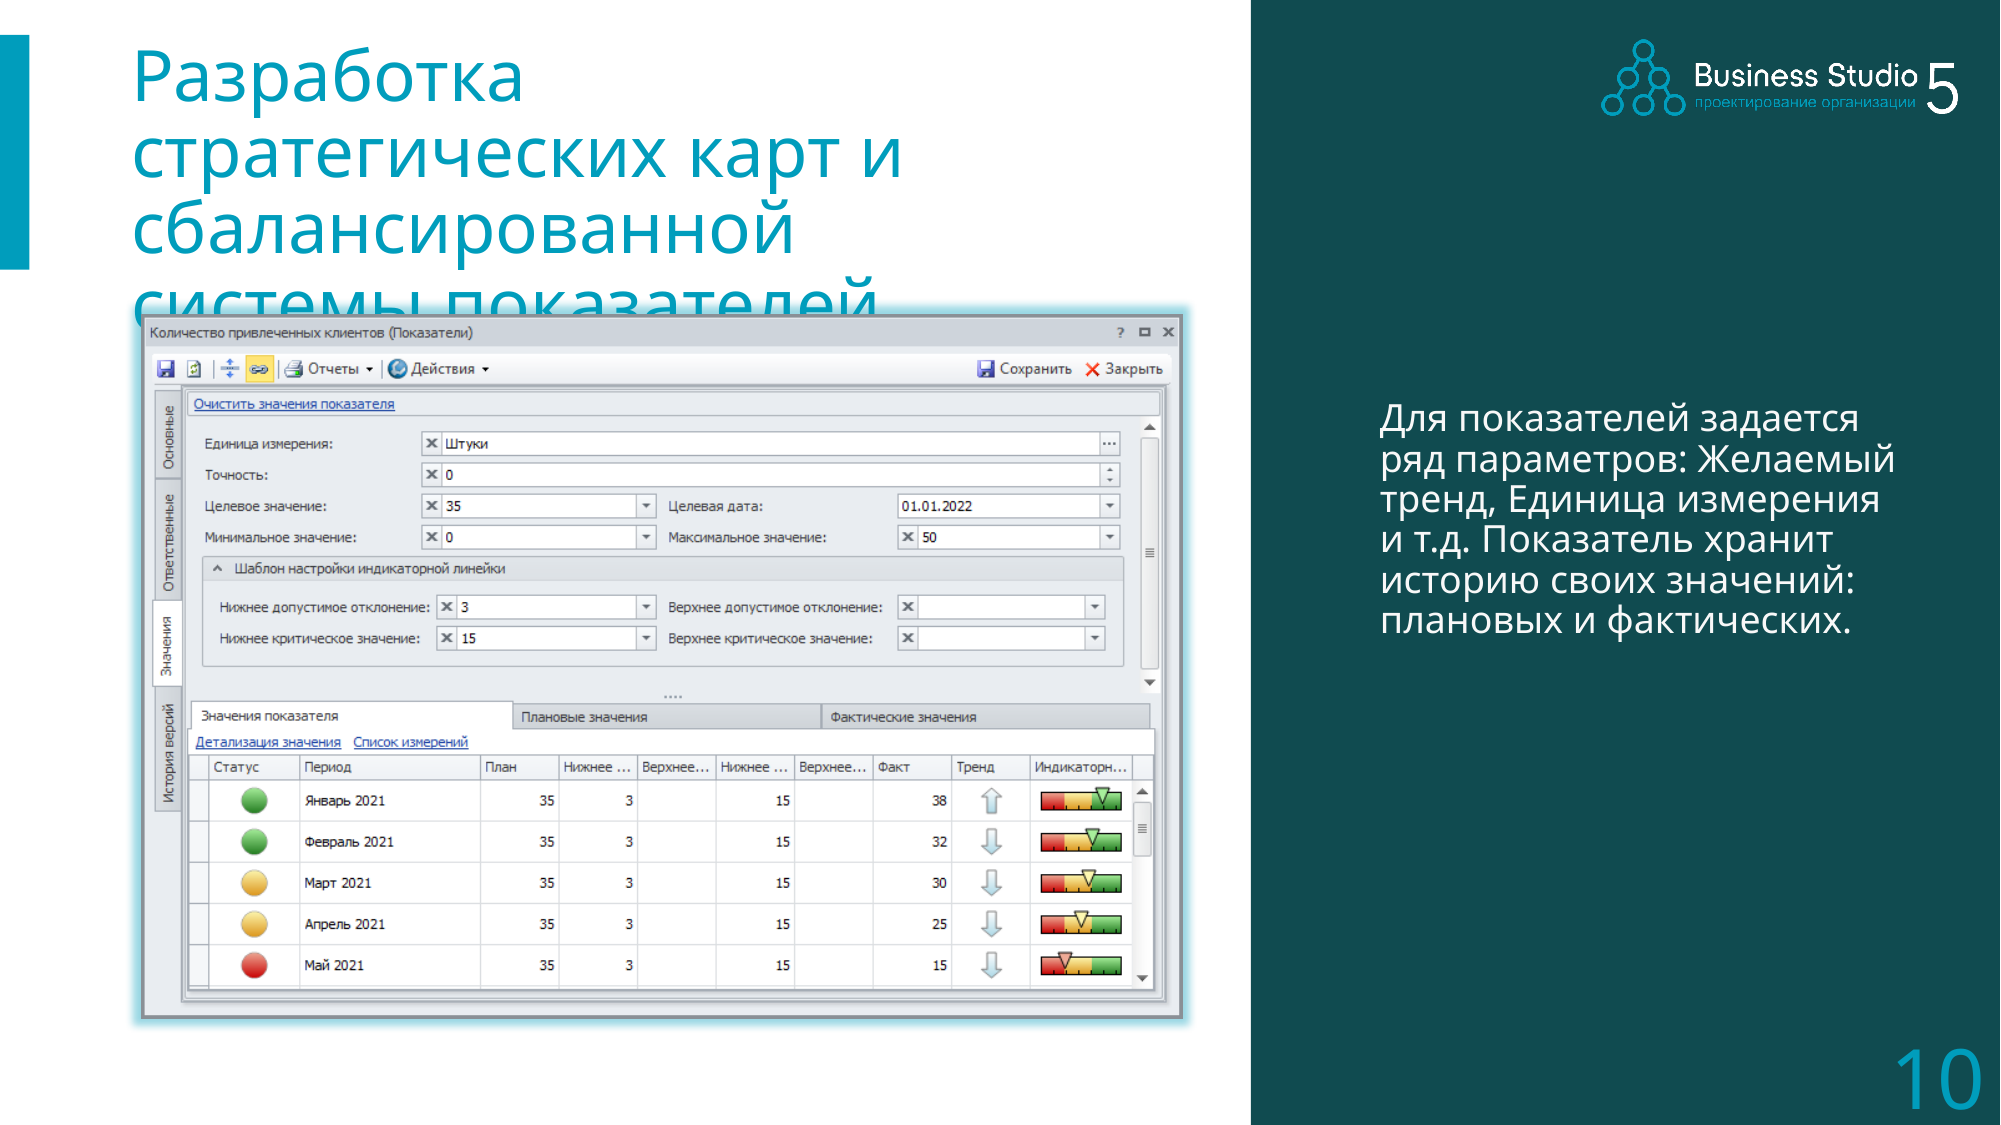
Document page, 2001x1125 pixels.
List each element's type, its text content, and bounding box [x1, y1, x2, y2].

title Разработка стратегических карт и сбалансированной системы показателей [116, 32, 1083, 202]
slide_number 10 [1550, 1053, 2000, 1113]
text_box [0, 34, 30, 271]
picture [141, 314, 1183, 1019]
list Для показателей задается ряд параметров: Желаемый тренд, Единица измерения и т.д. Показатель хранит историю своих значений: плановых и фактических. [1364, 391, 1925, 1034]
picture [1601, 39, 1958, 116]
